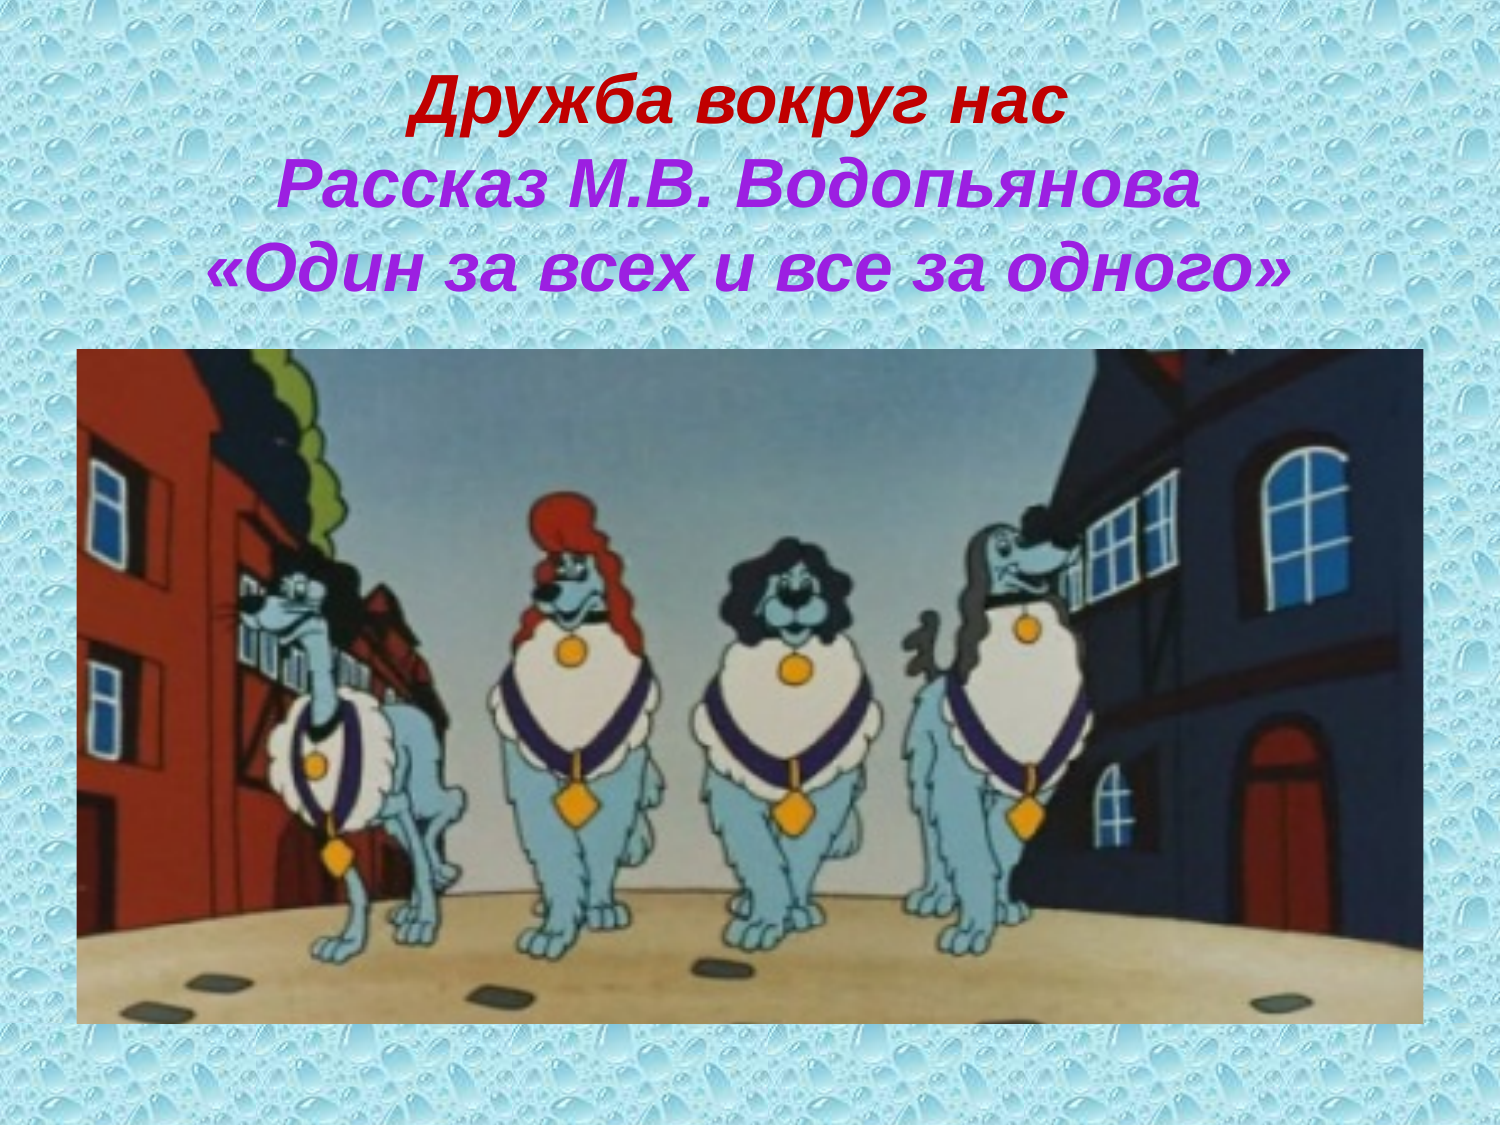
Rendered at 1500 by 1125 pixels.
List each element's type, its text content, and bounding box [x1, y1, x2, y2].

picture [0, 0, 1500, 1125]
title Дружба вокруг нас Рассказ М.В. Водопьянова «Один за всех и все за одного» [75, 45, 1425, 315]
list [76, 349, 1424, 1024]
